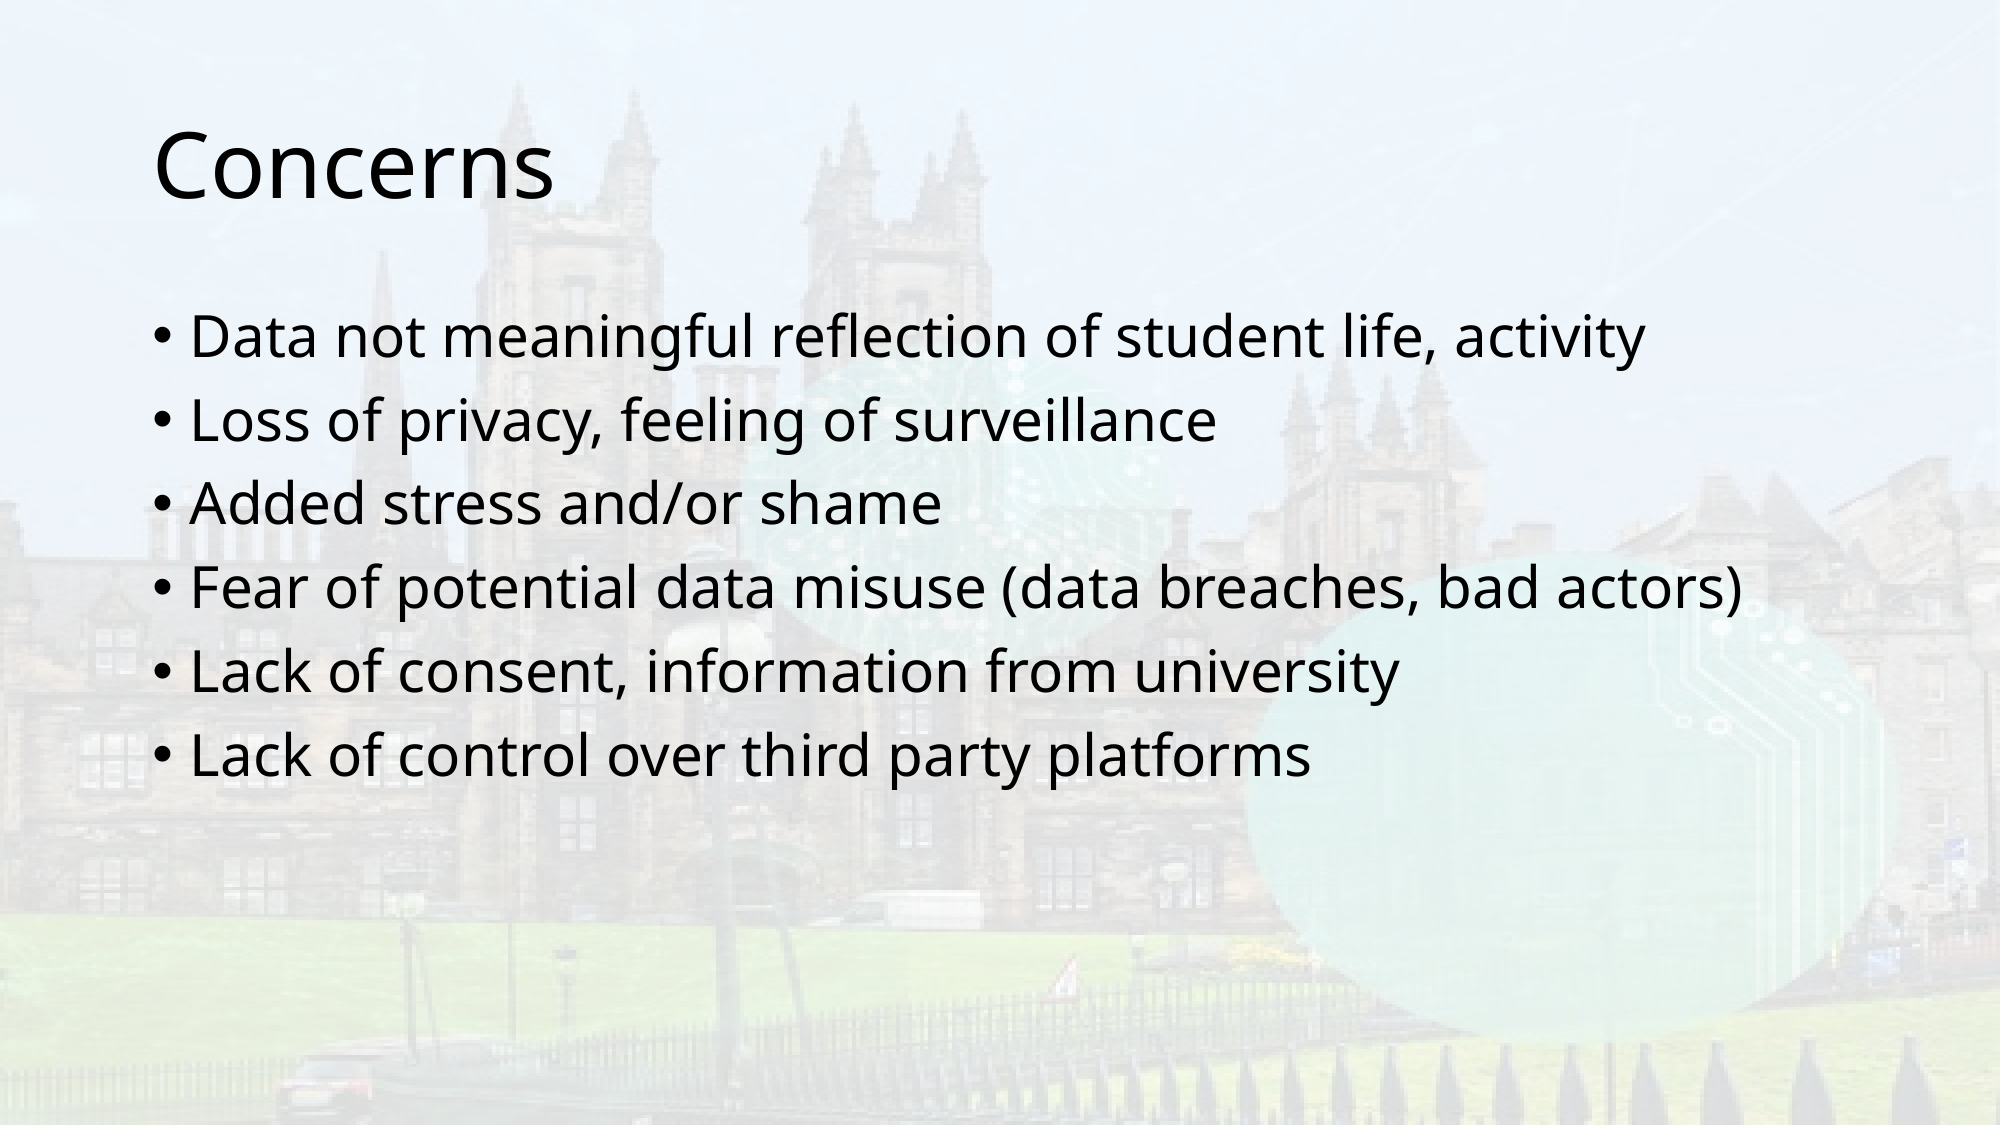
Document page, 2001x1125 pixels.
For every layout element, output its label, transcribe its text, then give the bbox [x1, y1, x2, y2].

title Concerns [137, 59, 1863, 278]
list Data not meaningful reflection of student life, activity Loss of privacy, feeling of surveillance Added stress and/or shame Fear of potential data misuse (data breaches, bad actors) Lack of consent, information from university Lack of control over third party platforms [137, 299, 1863, 1014]
